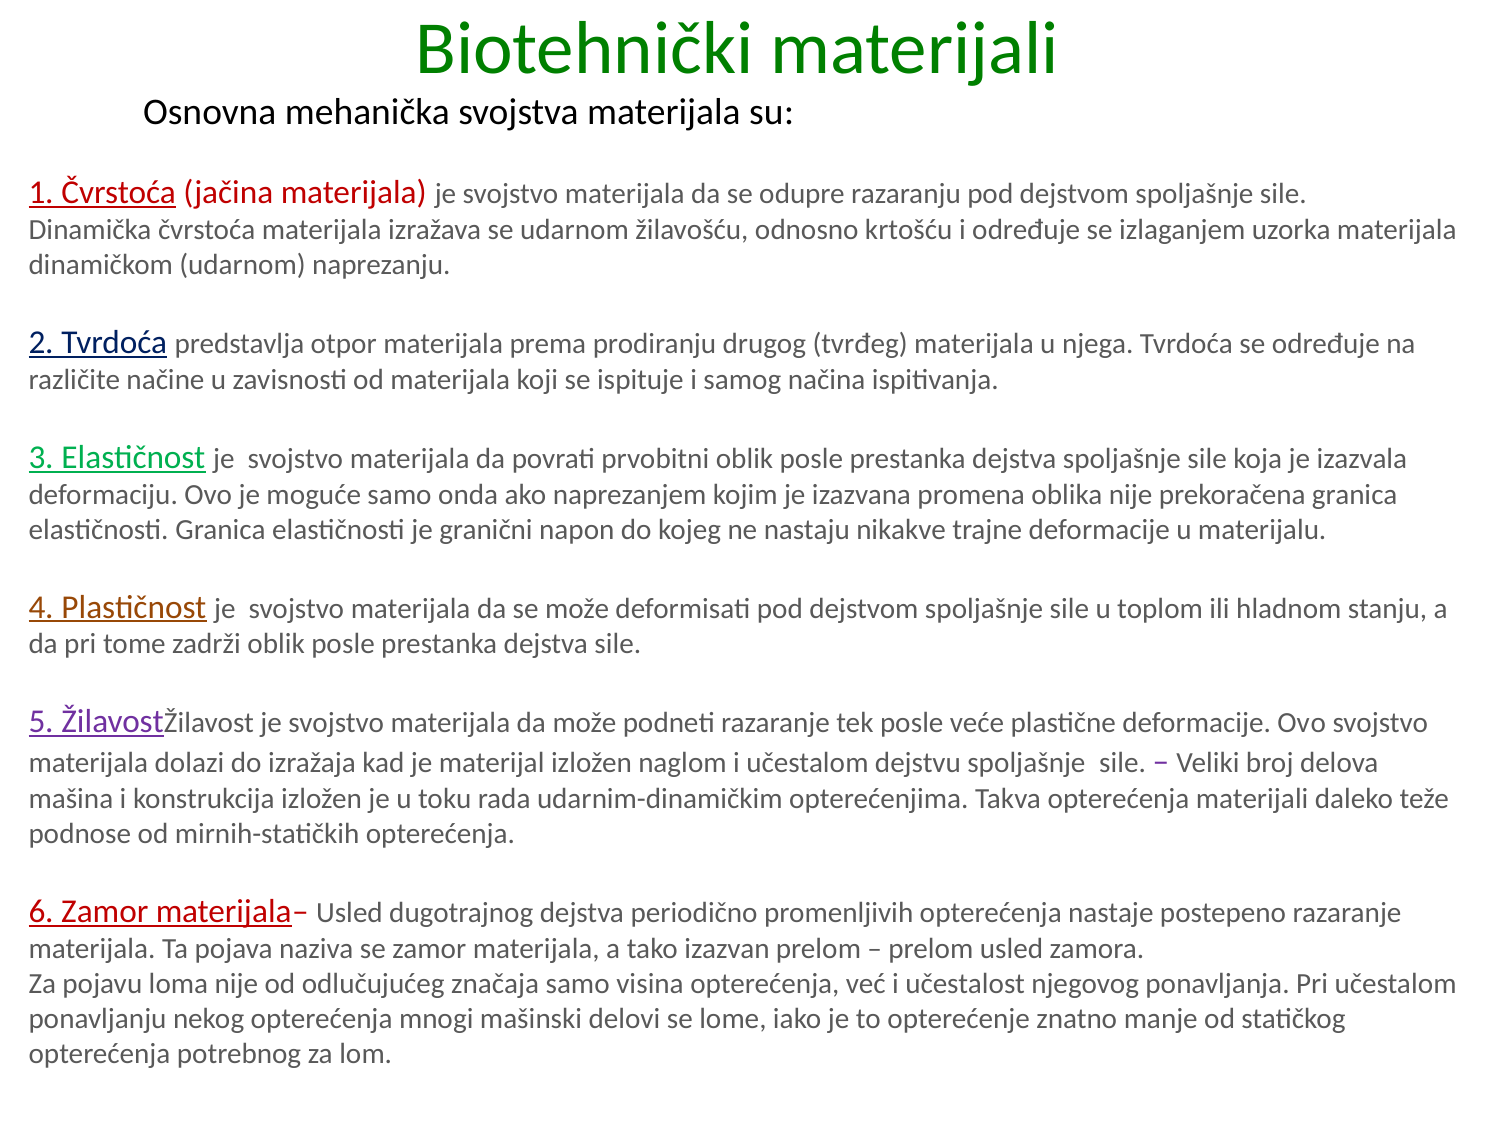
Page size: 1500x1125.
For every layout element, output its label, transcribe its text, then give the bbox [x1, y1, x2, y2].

text_box Osnovna mehanička svojstva materijala su: [128, 79, 810, 140]
title Biotehnički materijali [212, 0, 1263, 57]
text_box [67, 57, 1430, 162]
text_box 1. Čvrstoća (jačina materijala) je svojstvo materijala da se odupre razaranju pod dejstvom spoljašnje sile. Dinamička čvrstoća materijala izražava se udarnom žilavošću, odnosno krtošću i određuje se izlaganjem uzorka materijala dinamičkom (udarnom) naprezanju. 2. Tvrdoća predstavlja otpor materijala prema prodiranju drugog (tvrđeg) materijala u njega. Tvrdoća se određuje na različite načine u zavisnosti od materijala koji se ispituje i samog načina ispitivanja. 3. Elastičnost je svojstvo materijala da povrati prvobitni oblik posle prestanka dejstva spoljašnje sile koja je izazvala deformaciju. Ovo je moguće samo onda ako naprezanjem kojim je izazvana promena oblika nije prekoračena granica elastičnosti. Granica elastičnosti je granični napon do kojeg ne nastaju nikakve trajne deformacije u materijalu. 4. Plastičnost je svojstvo materijala da se može deformisati pod dejstvom spoljašnje sile u toplom ili hladnom stanju, a da pri tome zadrži oblik posle prestanka dejstva sile. 5. ŽilavostŽilavost je svojstvo materijala da može podneti razaranje tek posle veće plastične deformacije. Ovo svojstvo materijala dolazi do izražaja kad je materijal izložen naglom i učestalom dejstvu spoljašnje sile. – Veliki broj delova mašina i konstrukcija izložen je u toku rada udarnim-dinamičkim opterećenjima. Takva opterećenja materijali daleko teže podnose od mirnih-statičkih opterećenja. 6. Zamor materijala– Usled dugotrajnog dejstva periodično promenljivih opterećenja nastaje postepeno razaranje materijala. Ta pojava naziva se zamor materijala, a tako izazvan prelom – prelom usled zamora. Za pojavu loma nije od odlučujućeg značaja samo visina opterećenja, već i učestalost njegovog ponavljanja. Pri učestalom ponavljanju nekog opterećenja mnogi mašinski delovi se lome, iako je to opterećenje znatno manje od statičkog opterećenja potrebnog za lom. [13, 163, 1484, 1077]
